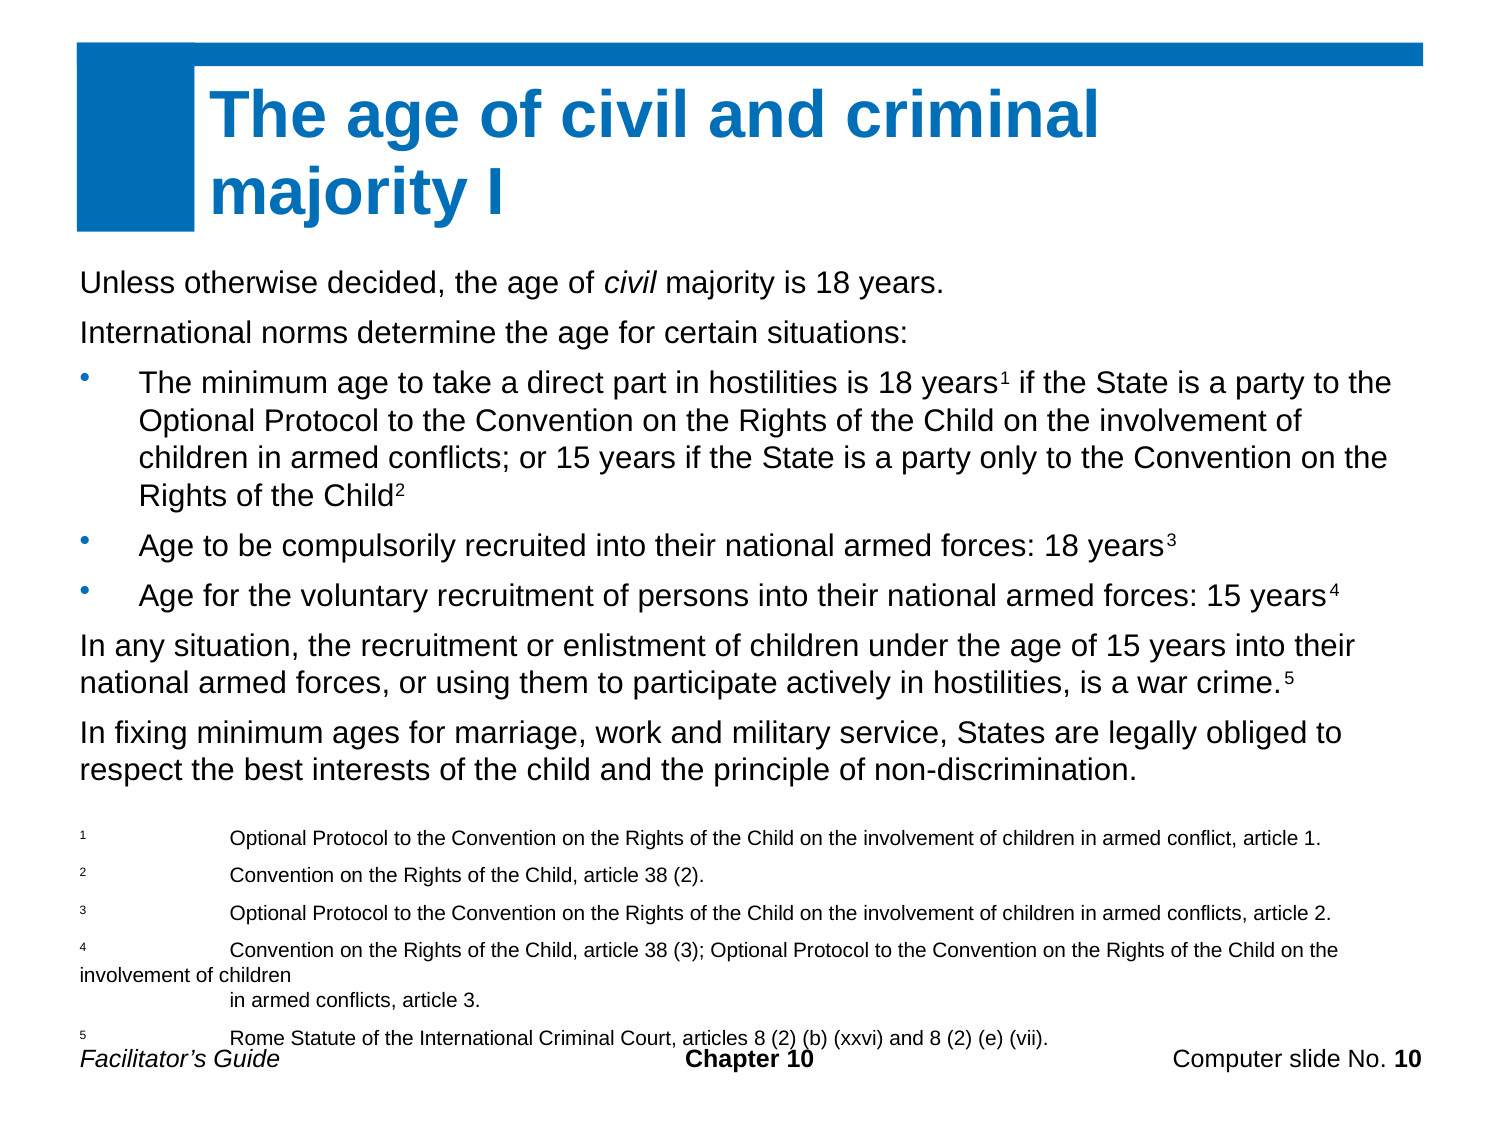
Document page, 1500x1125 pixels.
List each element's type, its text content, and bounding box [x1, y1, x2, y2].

text_box The age of civil and criminal majority I [194, 66, 1425, 232]
footer Chapter 10 [512, 1035, 988, 1103]
text_box Computer slide No. 10 [1055, 1035, 1437, 1103]
slide_number Facilitator’s Guide [64, 1035, 469, 1103]
text_box Unless otherwise decided, the age of civil majority is 18 years. International norms determine the age for certain situations: The minimum age to take a direct part in hostilities is 18 years1 if the State is a party to the Optional Protocol to the Convention on the Rights of the Child on the involvement of children in armed conflicts; or 15 years if the State is a party only to the Convention on the Rights of the Child2 Age to be compulsorily recruited into their national armed forces: 18 years3 Age for the voluntary recruitment of persons into their national armed forces: 15 years4 In any situation, the recruitment or enlistment of children under the age of 15 years into their national armed forces, or using them to participate actively in hostilities, is a war crime.5 In fixing minimum ages for marriage, work and military service, States are legally obliged to respect the best interests of the child and the principle of non-discrimination. 1 Optional Protocol to the Convention on the Rights of the Child on the involvement of children in armed conflict, article 1. 2 Convention on the Rights of the Child, article 38 (2). 3 Optional Protocol to the Convention on the Rights of the Child on the involvement of children in armed conflicts, article 2. 4 Convention on the Rights of the Child, article 38 (3); Optional Protocol to the Convention on the Rights of the Child on the involvement of children in armed conflicts, article 3. 5 Rome Statute of the International Criminal Court, articles 8 (2) (b) (xxvi) and 8 (2) (e) (vii). [64, 255, 1437, 1035]
